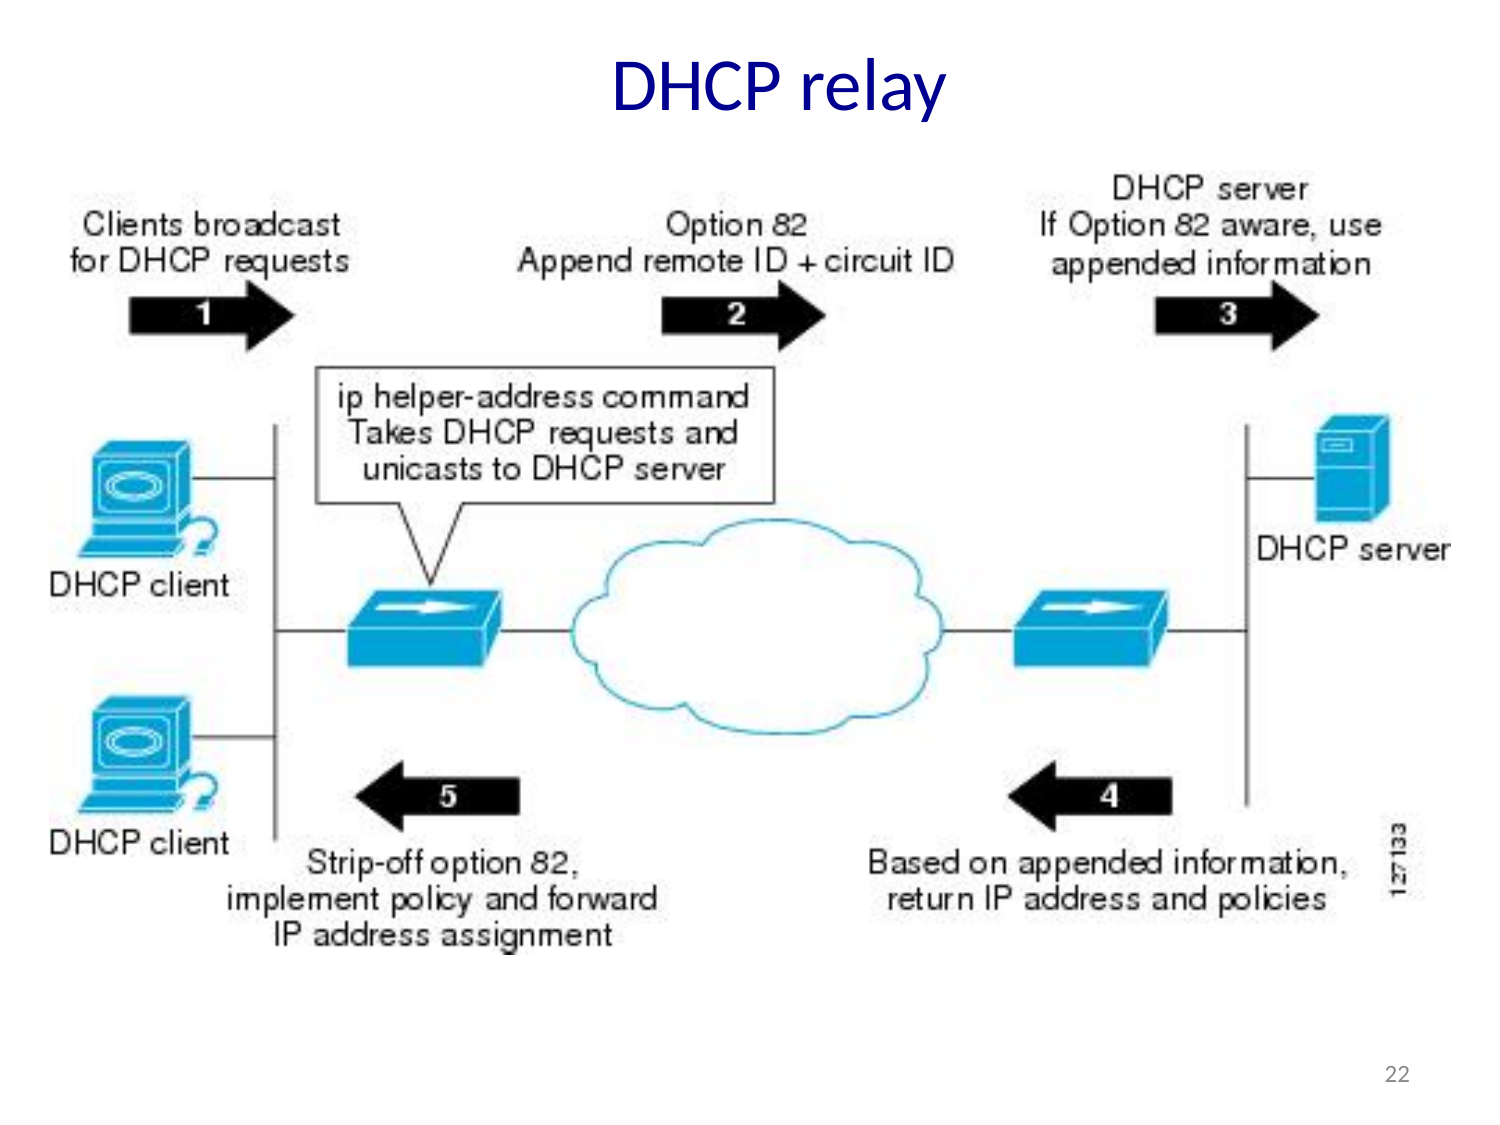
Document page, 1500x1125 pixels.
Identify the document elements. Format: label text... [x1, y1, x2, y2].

slide_number 22 [1074, 1042, 1425, 1103]
text_box DHCP relay [100, 28, 1459, 135]
picture [49, 169, 1451, 956]
